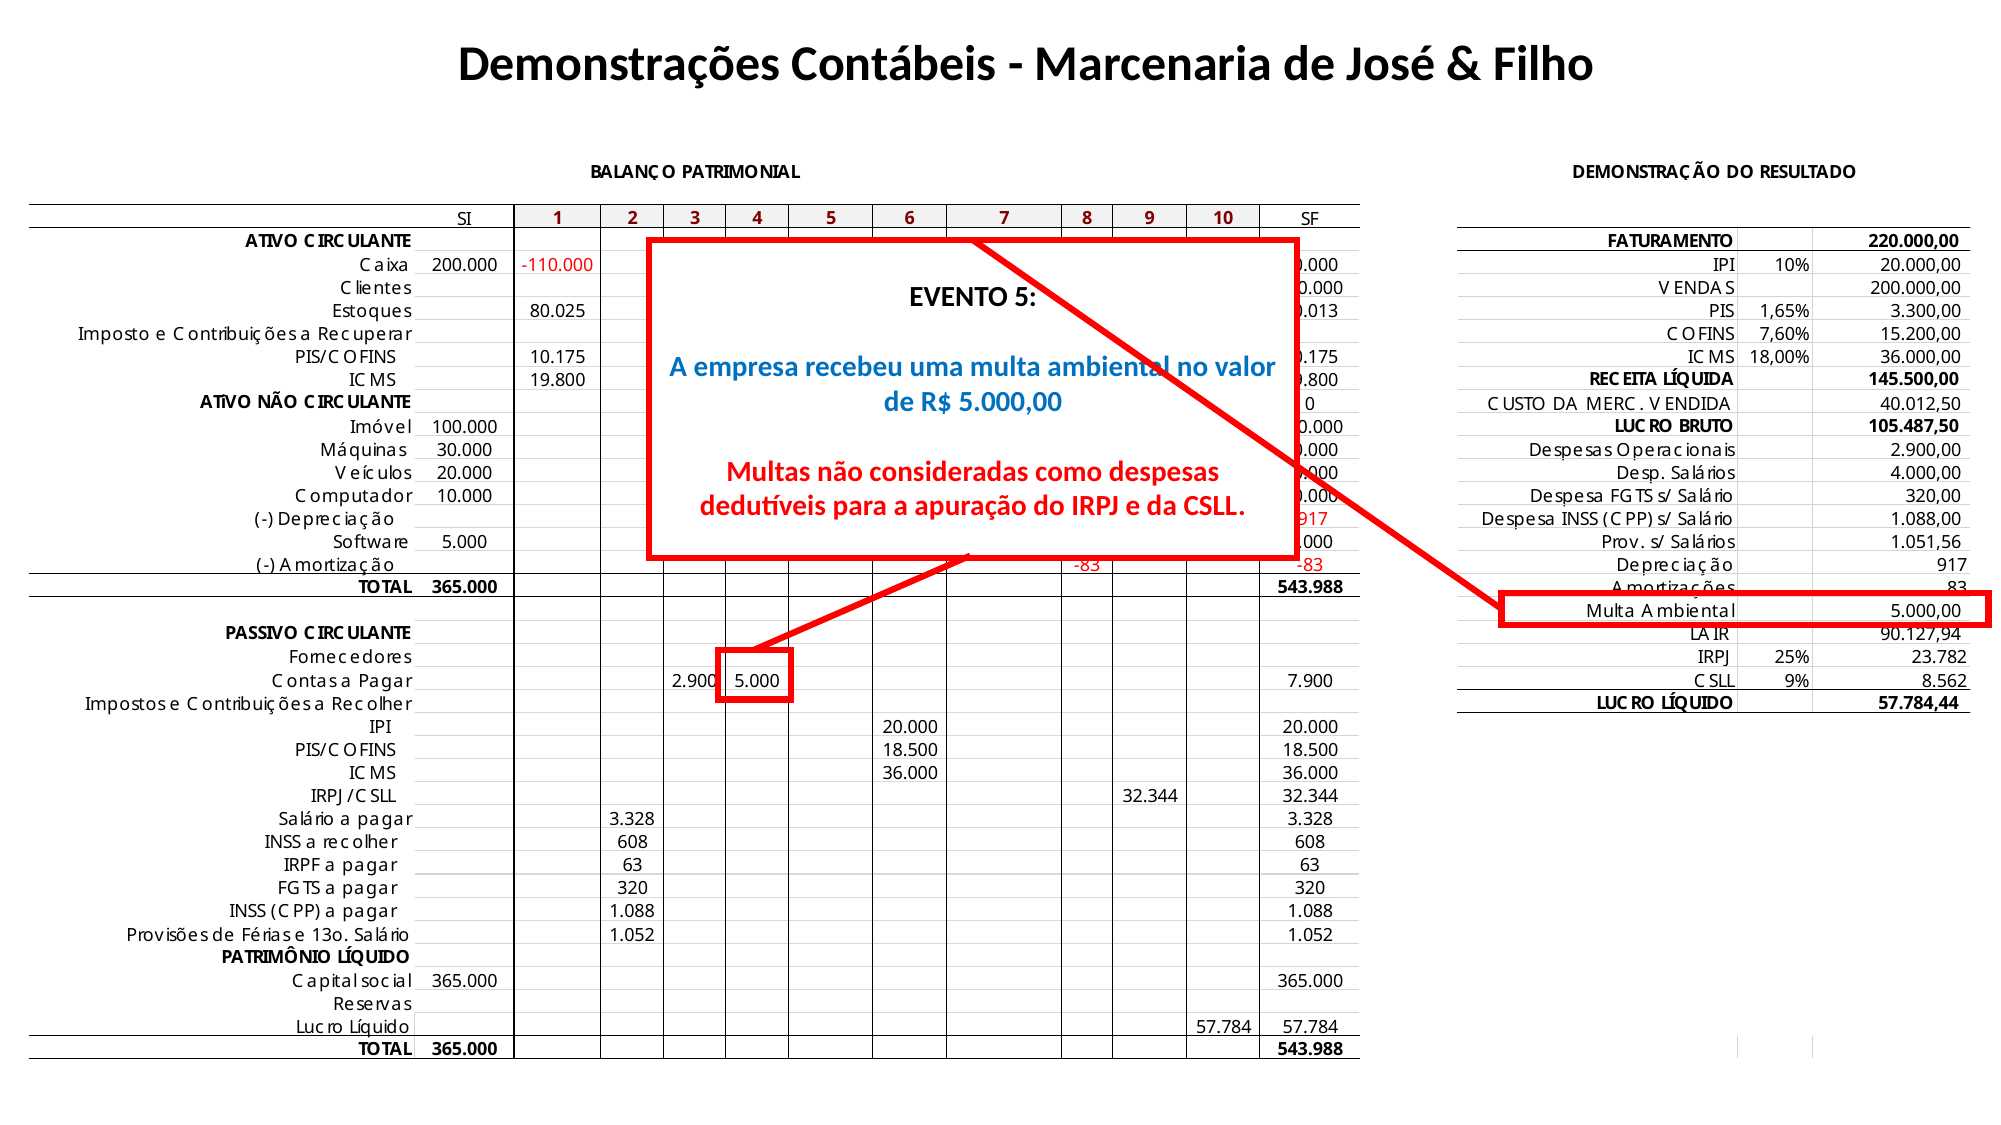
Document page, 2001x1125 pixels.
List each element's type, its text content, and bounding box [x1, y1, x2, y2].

picture [28, 157, 1972, 1060]
text_box Demonstrações Contábeis - Marcenaria de José & Filho [241, 23, 1813, 98]
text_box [1297, 399, 1989, 625]
